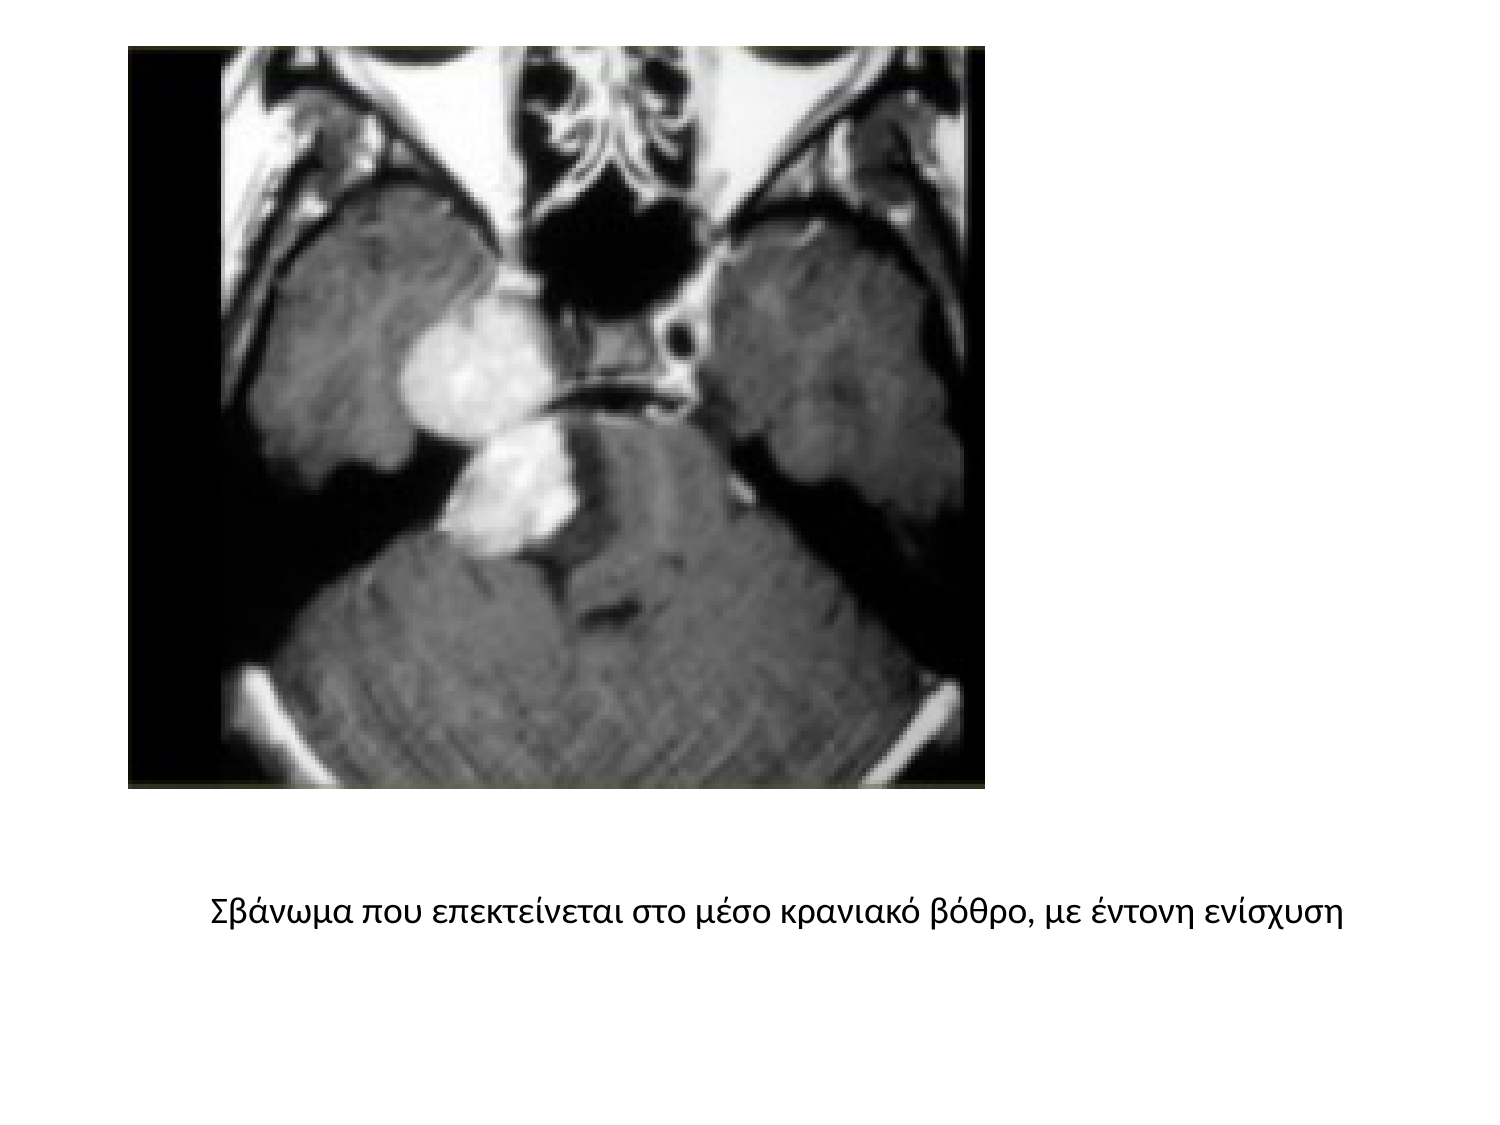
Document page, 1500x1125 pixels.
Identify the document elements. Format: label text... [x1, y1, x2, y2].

text_box Σβάνωμα που επεκτείνεται στο μέσο κρανιακό βόθρο, με έντονη ενίσχυση [196, 878, 1361, 939]
picture [128, 46, 985, 789]
